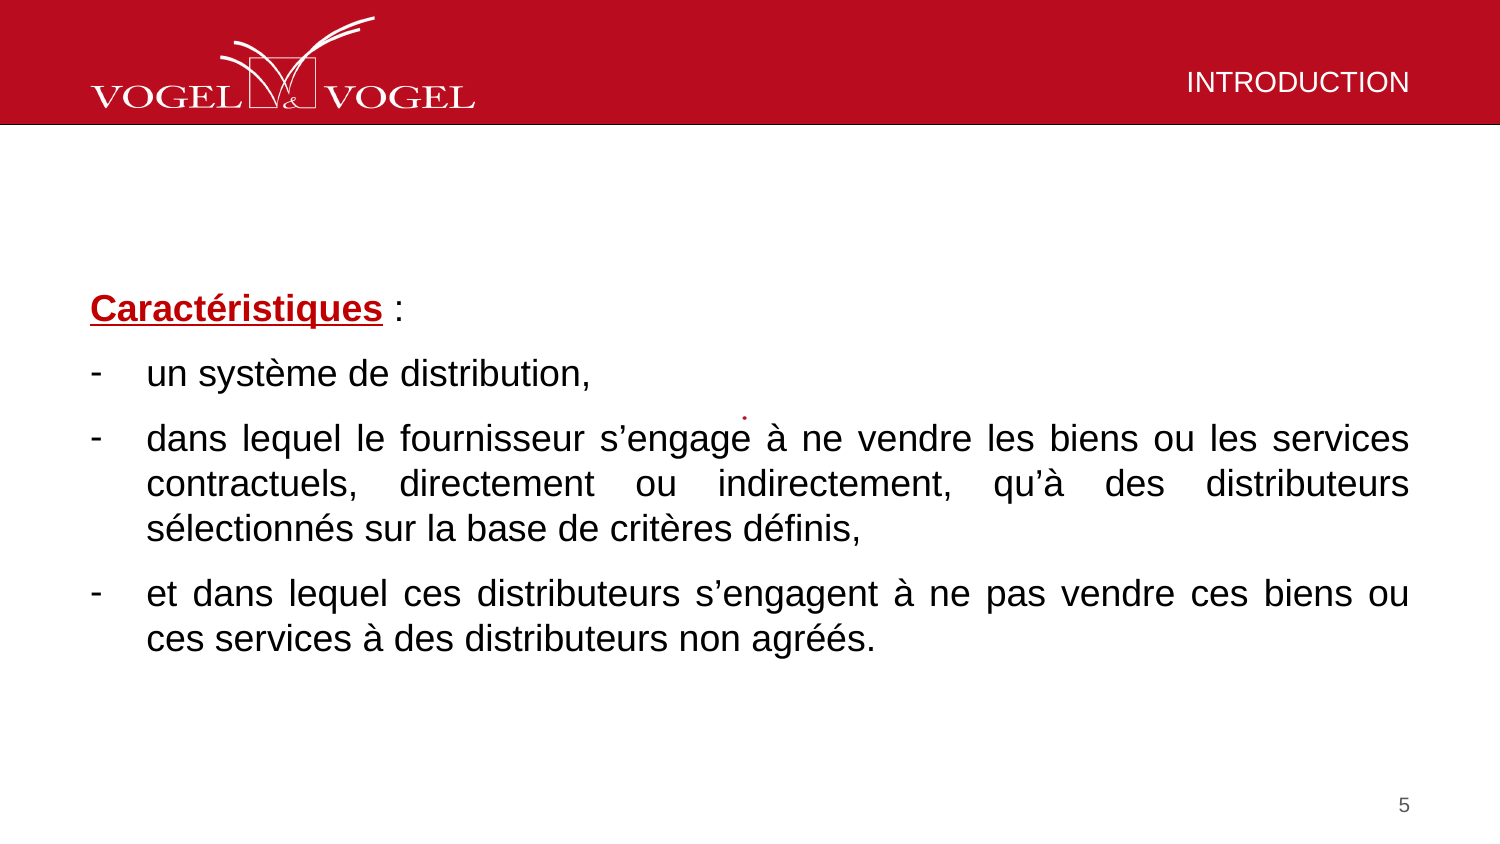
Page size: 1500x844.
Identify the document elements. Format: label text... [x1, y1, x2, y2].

slide_number 5 [1074, 782, 1425, 828]
picture [0, 0, 1500, 124]
list Caractéristiques : un système de distribution, dans lequel le fournisseur s’engage à ne vendre les biens ou les services contractuels, directement ou indirectement, qu’à des distributeurs sélectionnés sur la base de critères définis, et dans lequel ces distributeurs s’engagent à ne pas vendre ces biens ou ces services à des distributeurs non agréés. [75, 160, 1425, 782]
title INTRODUCTION [702, 36, 1425, 124]
